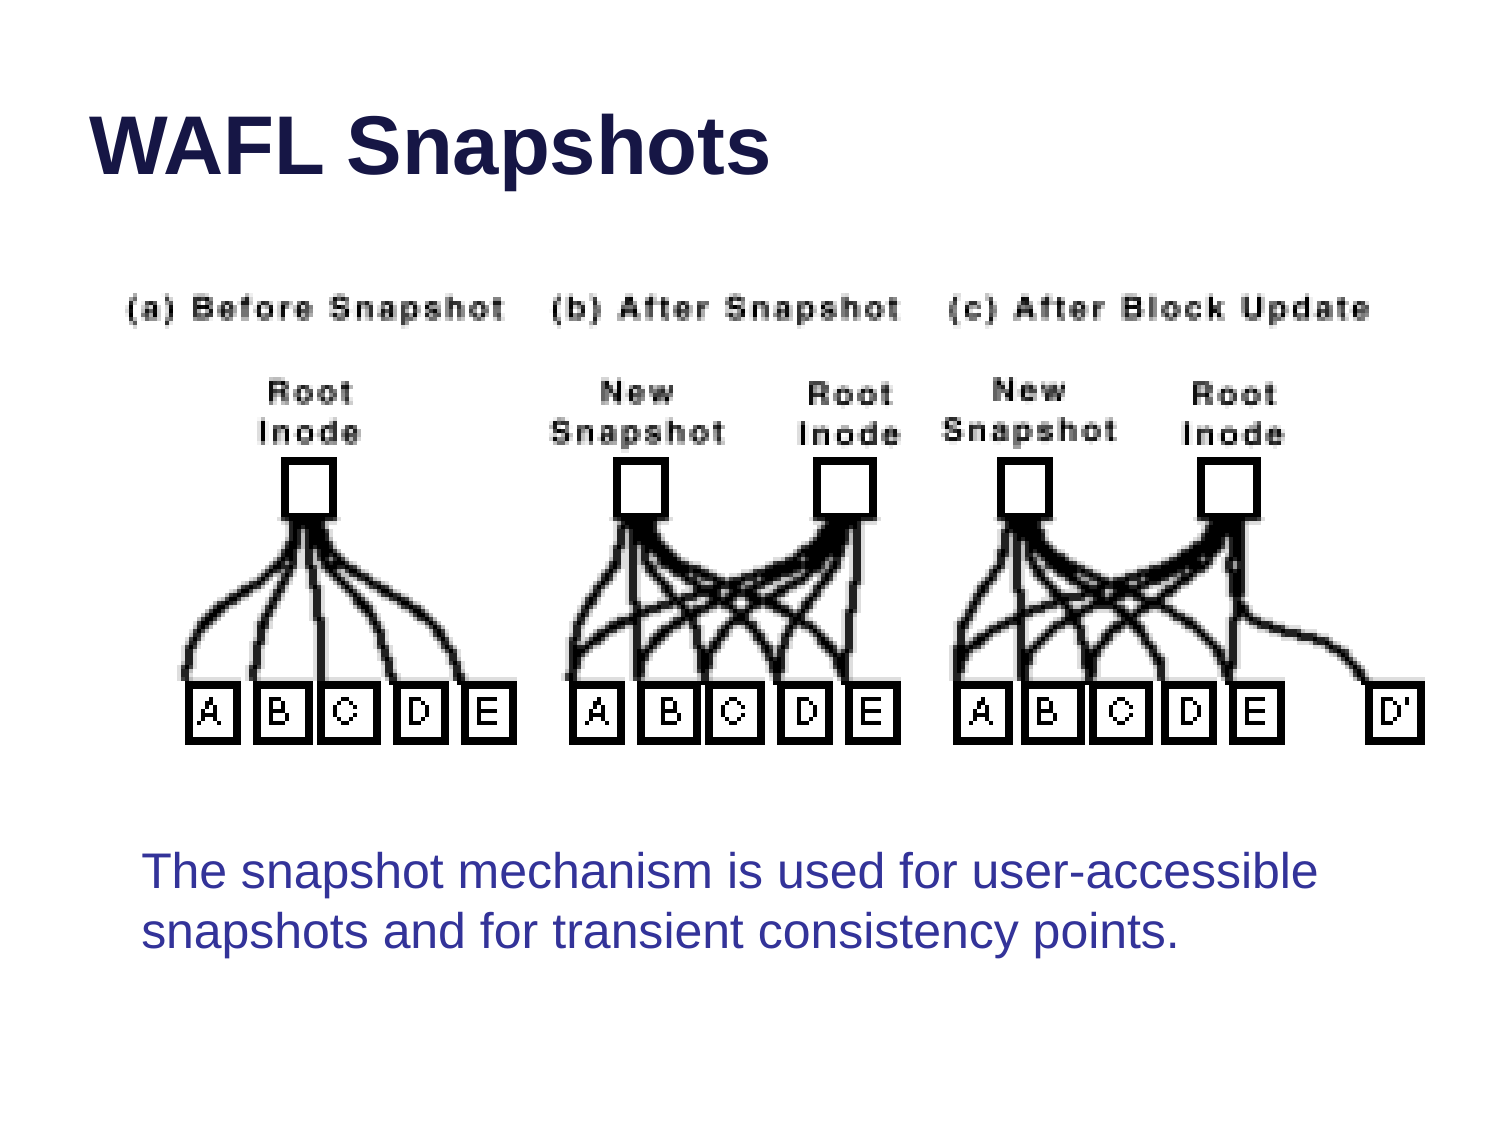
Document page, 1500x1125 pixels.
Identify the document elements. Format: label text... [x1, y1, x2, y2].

picture [118, 273, 1433, 750]
title WAFL Snapshots [75, 0, 1425, 200]
text_box The snapshot mechanism is used for user-accessible snapshots and for transient consistency points. [126, 831, 1425, 1027]
